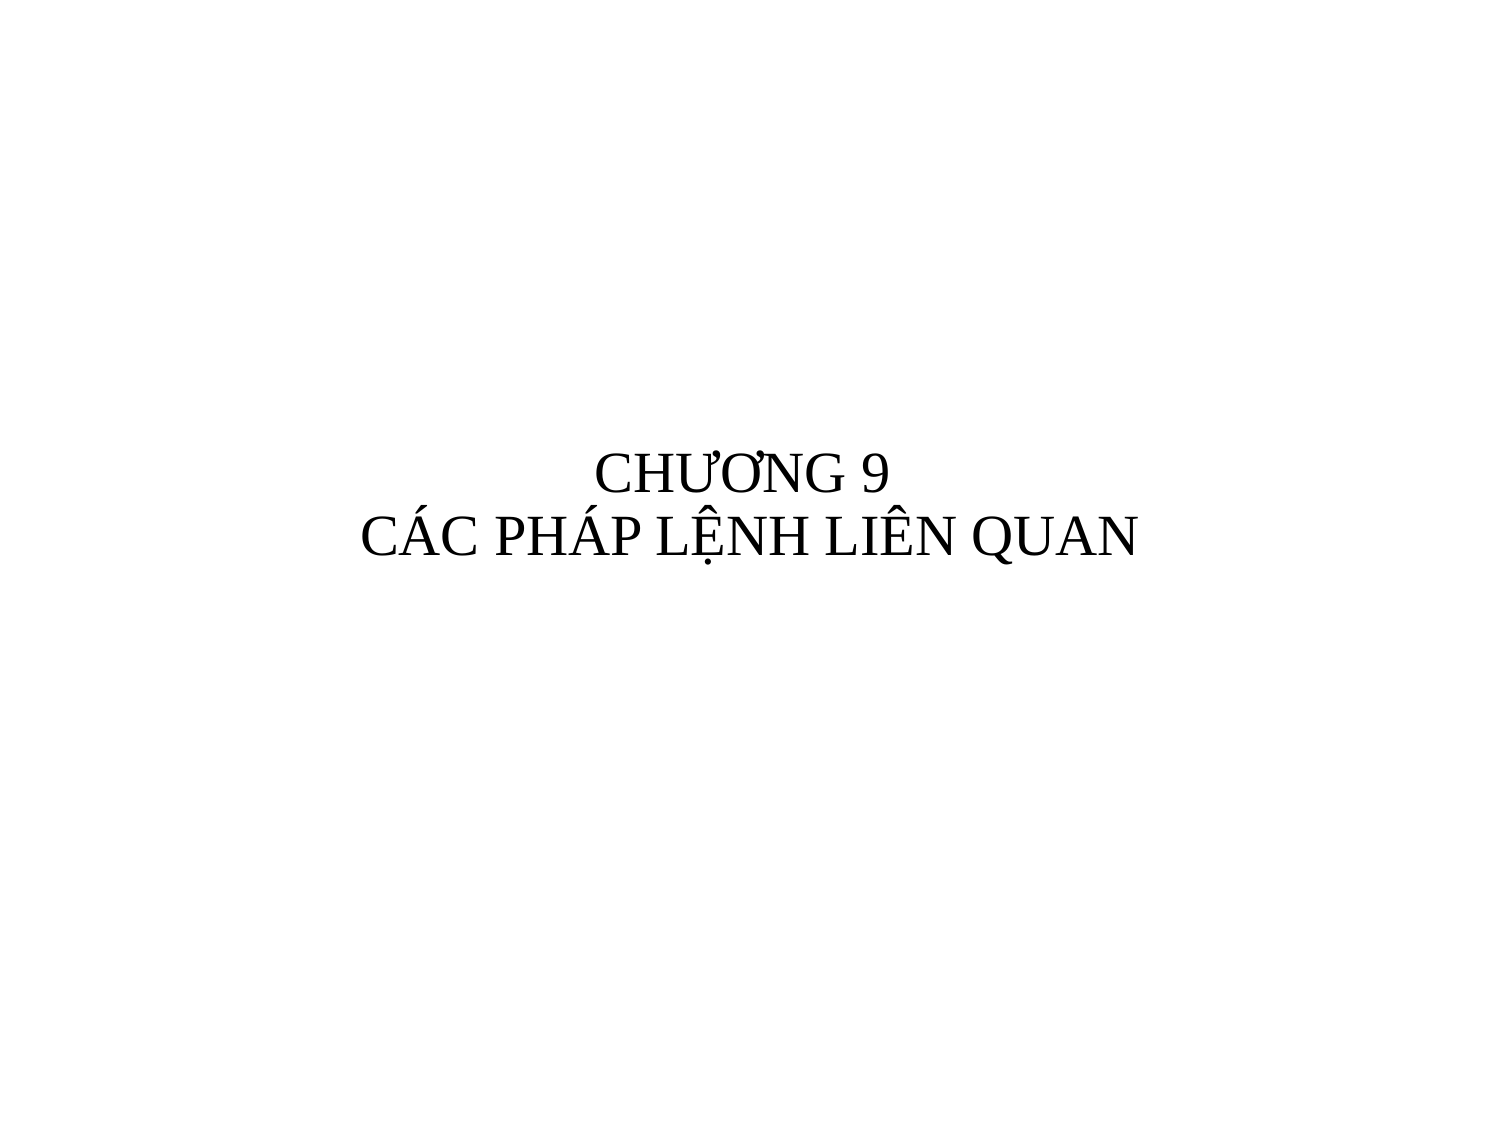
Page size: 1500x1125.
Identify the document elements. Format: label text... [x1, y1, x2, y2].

title CHƯƠNG 9 CÁC PHÁP LỆNH LIÊN QUAN [112, 477, 1388, 576]
